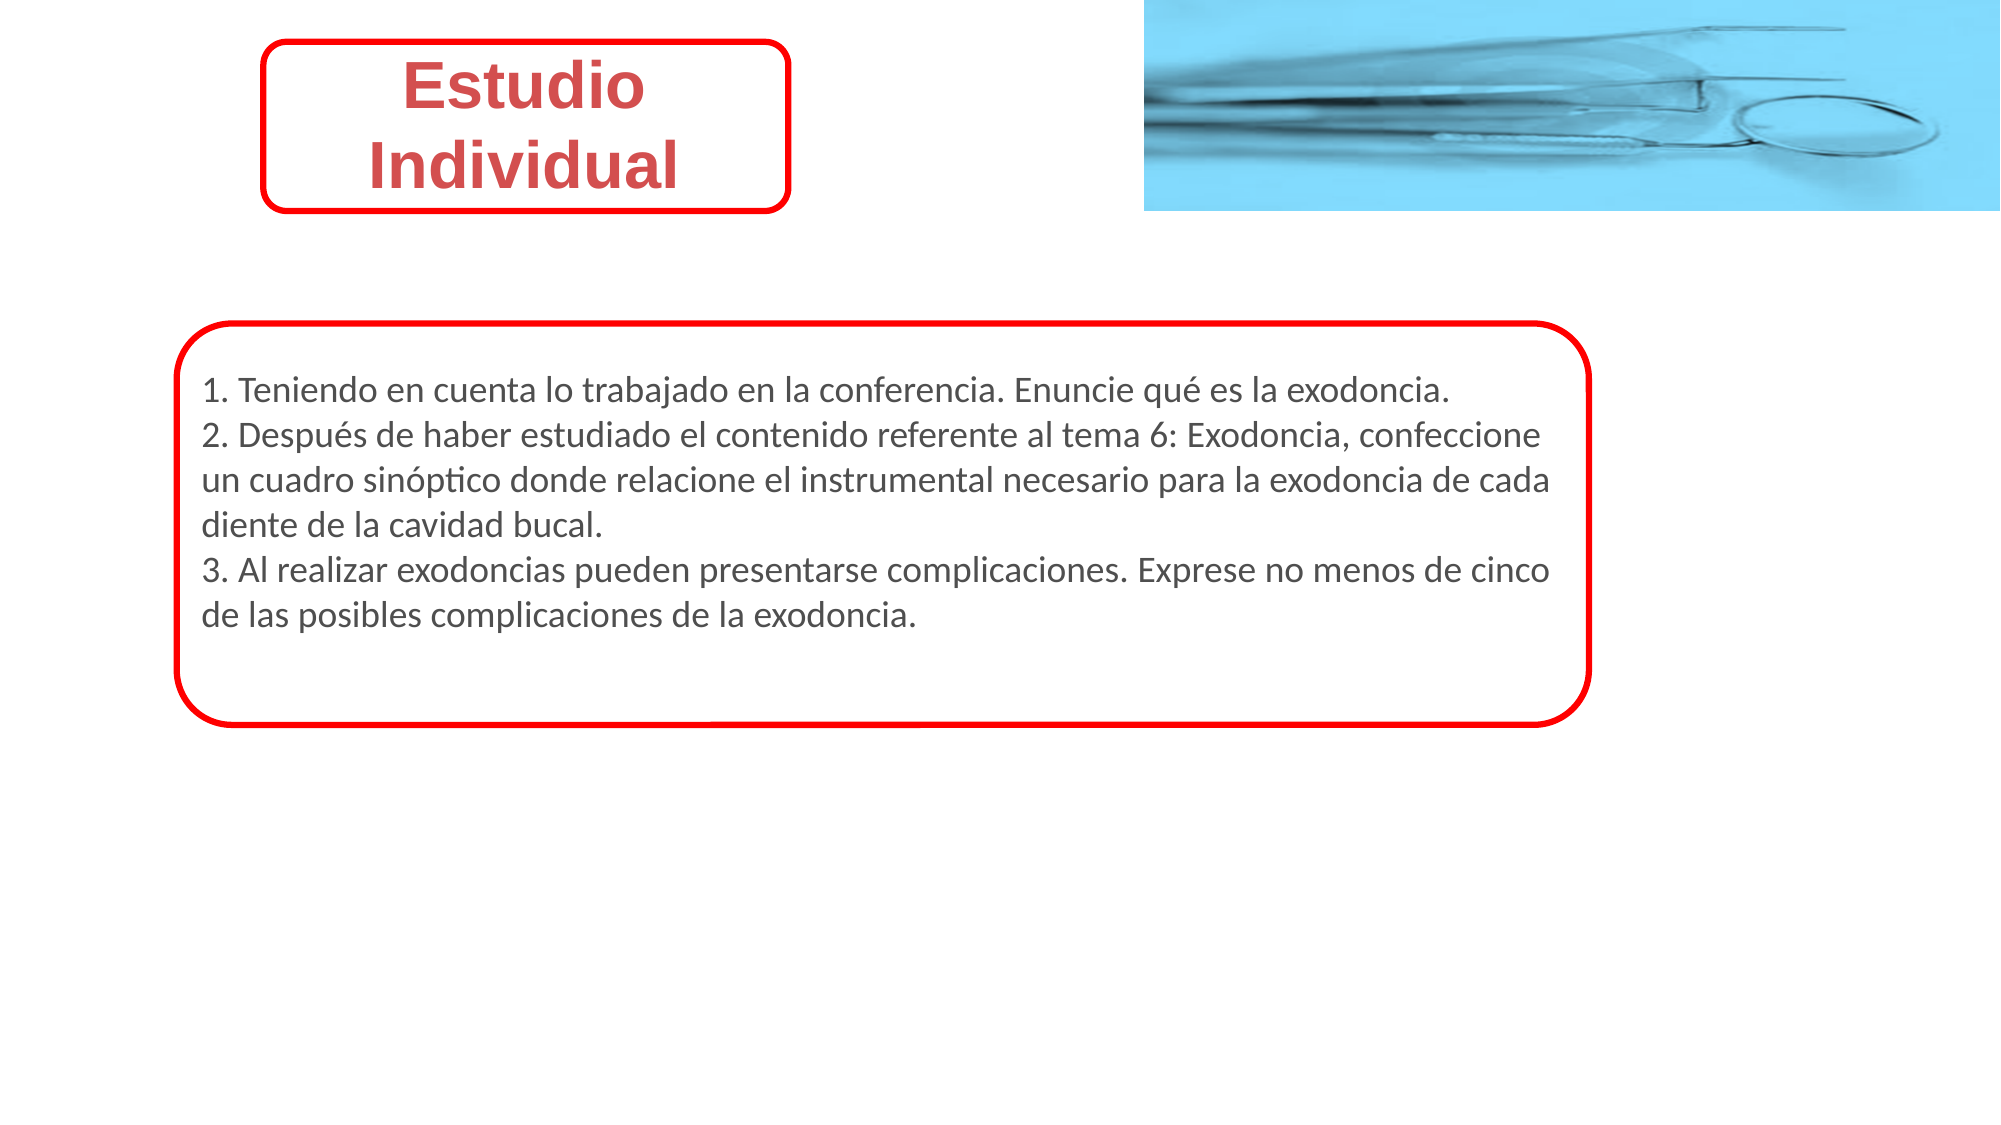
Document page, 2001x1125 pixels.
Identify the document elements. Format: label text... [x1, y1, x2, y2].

text_box [176, 323, 1589, 725]
text_box Estudio Individual [225, 34, 824, 209]
picture [1144, 0, 2000, 211]
text_box [263, 41, 789, 212]
